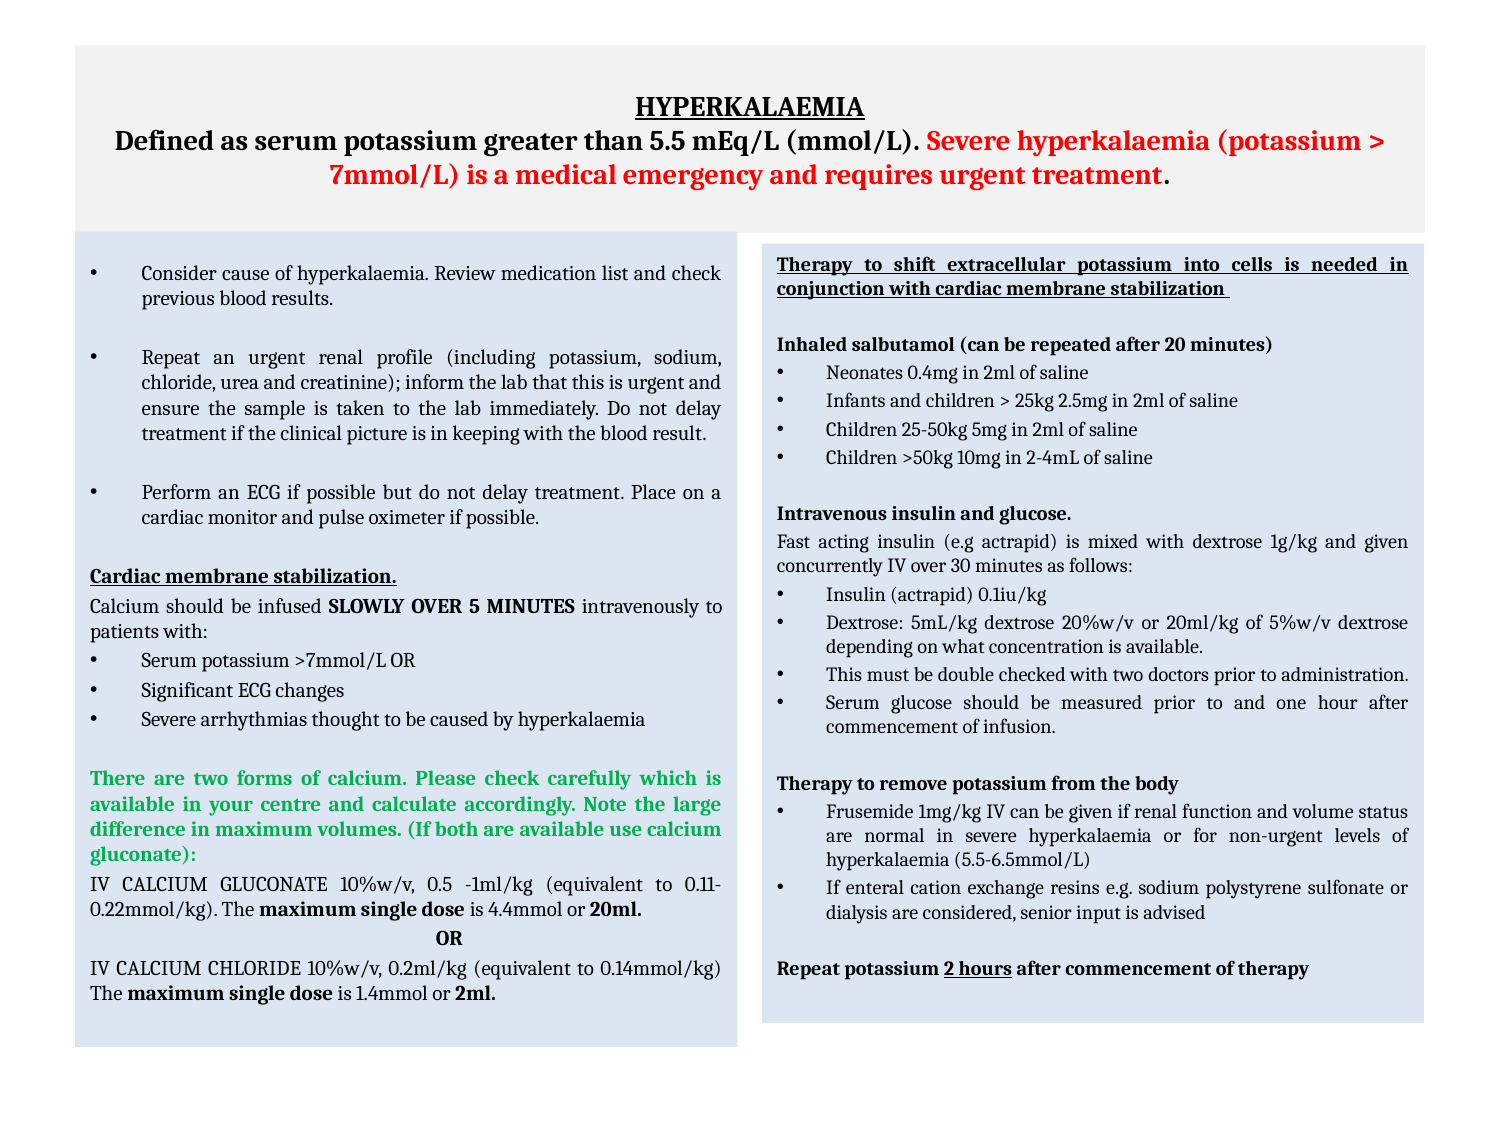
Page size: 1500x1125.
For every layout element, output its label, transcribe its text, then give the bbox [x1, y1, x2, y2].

title HYPERKALAEMIA Defined as serum potassium greater than 5.5 mEq/L (mmol/L). Severe hyperkalaemia (potassium > 7mmol/L) is a medical emergency and requires urgent treatment. [75, 45, 1425, 233]
list Therapy to shift extracellular potassium into cells is needed in conjunction with cardiac membrane stabilization Inhaled salbutamol (can be repeated after 20 minutes) Neonates 0.4mg in 2ml of saline Infants and children > 25kg 2.5mg in 2ml of saline Children 25-50kg 5mg in 2ml of saline Children >50kg 10mg in 2-4mL of saline Intravenous insulin and glucose. Fast acting insulin (e.g actrapid) is mixed with dextrose 1g/kg and given concurrently IV over 30 minutes as follows: Insulin (actrapid) 0.1iu/kg Dextrose: 5mL/kg dextrose 20%w/v or 20ml/kg of 5%w/v dextrose depending on what concentration is available. This must be double checked with two doctors prior to administration. Serum glucose should be measured prior to and one hour after commencement of infusion. Therapy to remove potassium from the body Frusemide 1mg/kg IV can be given if renal function and volume status are normal in severe hyperkalaemia or for non-urgent levels of hyperkalaemia (5.5-6.5mmol/L) If enteral cation exchange resins e.g. sodium polystyrene sulfonate or dialysis are considered, senior input is advised Repeat potassium 2 hours after commencement of therapy [761, 243, 1425, 1024]
list Consider cause of hyperkalaemia. Review medication list and check previous blood results. Repeat an urgent renal profile (including potassium, sodium, chloride, urea and creatinine); inform the lab that this is urgent and ensure the sample is taken to the lab immediately. Do not delay treatment if the clinical picture is in keeping with the blood result. Perform an ECG if possible but do not delay treatment. Place on a cardiac monitor and pulse oximeter if possible. Cardiac membrane stabilization. Calcium should be infused SLOWLY over 5 minutes intravenously to patients with: Serum potassium >7mmol/L OR Significant ECG changes Severe arrhythmias thought to be caused by hyperkalaemia There are two forms of calcium. Please check carefully which is available in your centre and calculate accordingly. Note the large difference in maximum volumes. (If both are available use calcium gluconate): IV Calcium Gluconate 10%w/v, 0.5 -1ml/kg (equivalent to 0.11-0.22mmol/kg). The maximum single dose is 4.4mmol or 20ml. OR IV Calcium Chloride 10%w/v, 0.2ml/kg (equivalent to 0.14mmol/kg) The maximum single dose is 1.4mmol or 2ml. [75, 231, 738, 1047]
